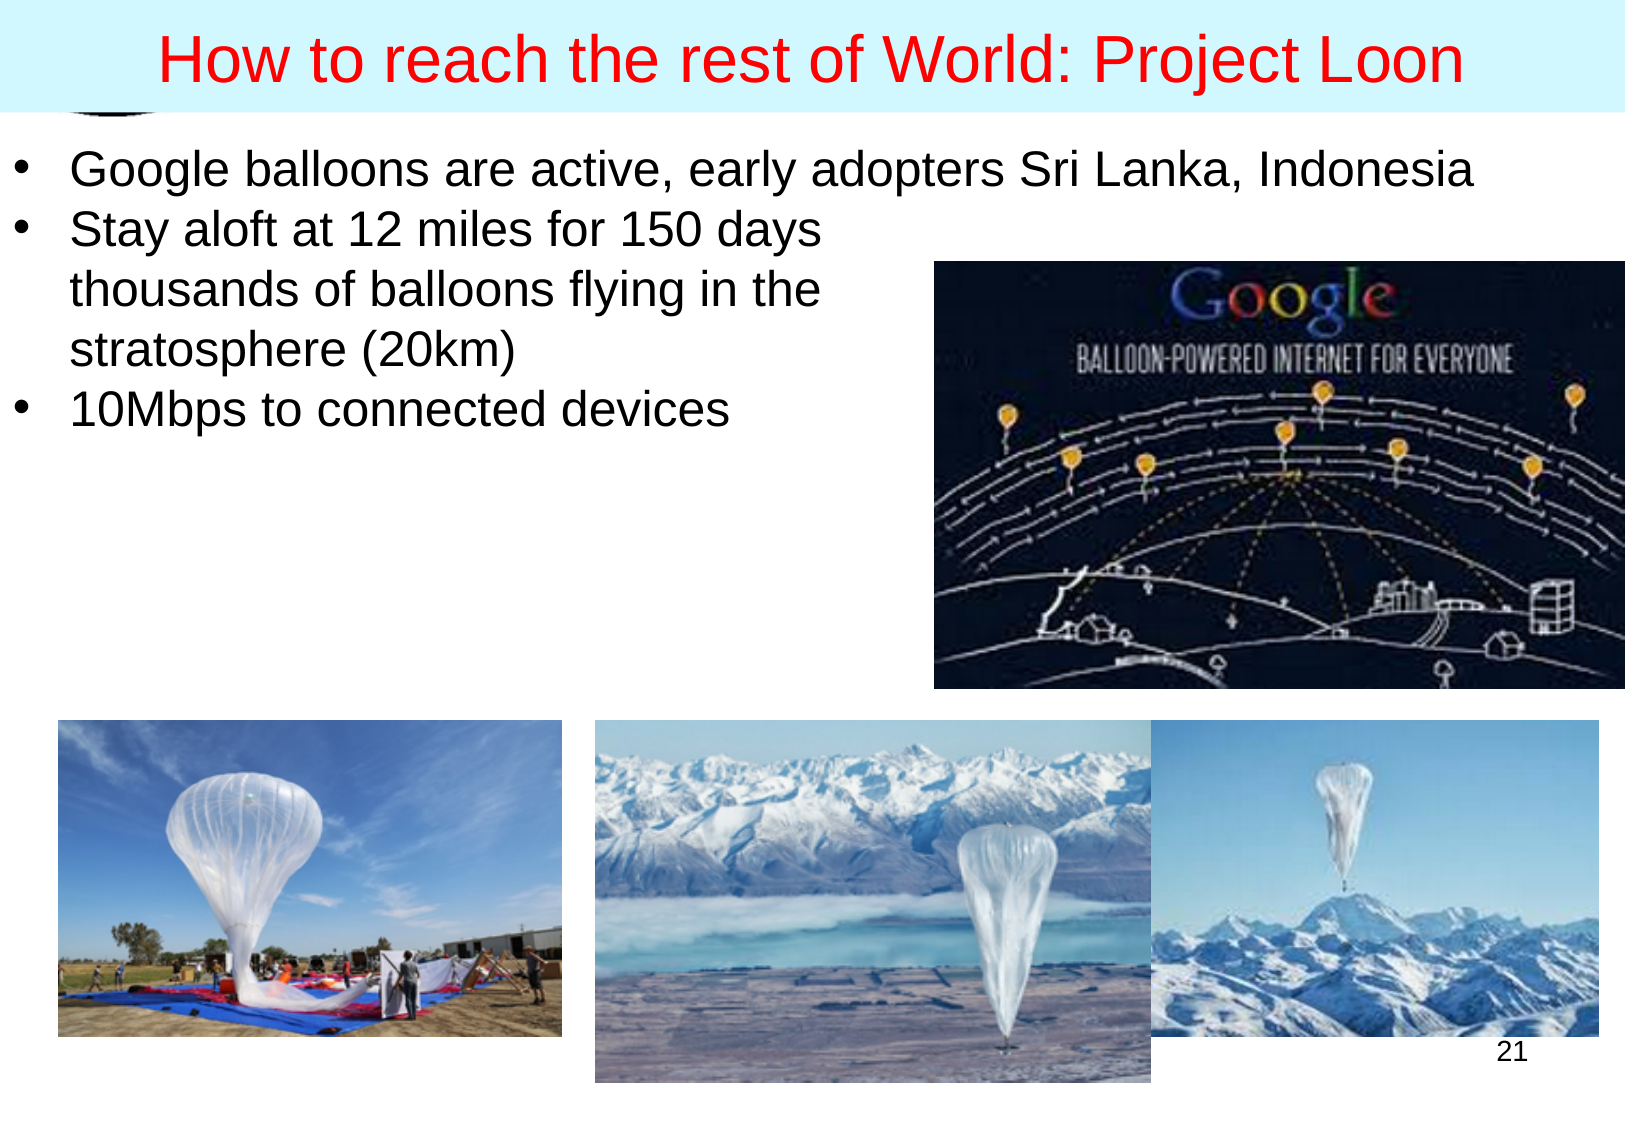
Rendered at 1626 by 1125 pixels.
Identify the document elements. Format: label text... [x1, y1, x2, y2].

picture [934, 261, 1625, 690]
text_box Google balloons are active, early adopters Sri Lanka, Indonesia Stay aloft at 12 miles for 150 days thousands of balloons flying in the stratosphere (20km) 10Mbps to connected devices [0, 128, 1599, 444]
picture [1151, 720, 1600, 1037]
title How to reach the rest of World: Project Loon [0, 0, 1625, 113]
slide_number 21 [1164, 1046, 1544, 1103]
picture [58, 720, 562, 1037]
picture [0, 113, 226, 122]
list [595, 720, 1152, 1084]
